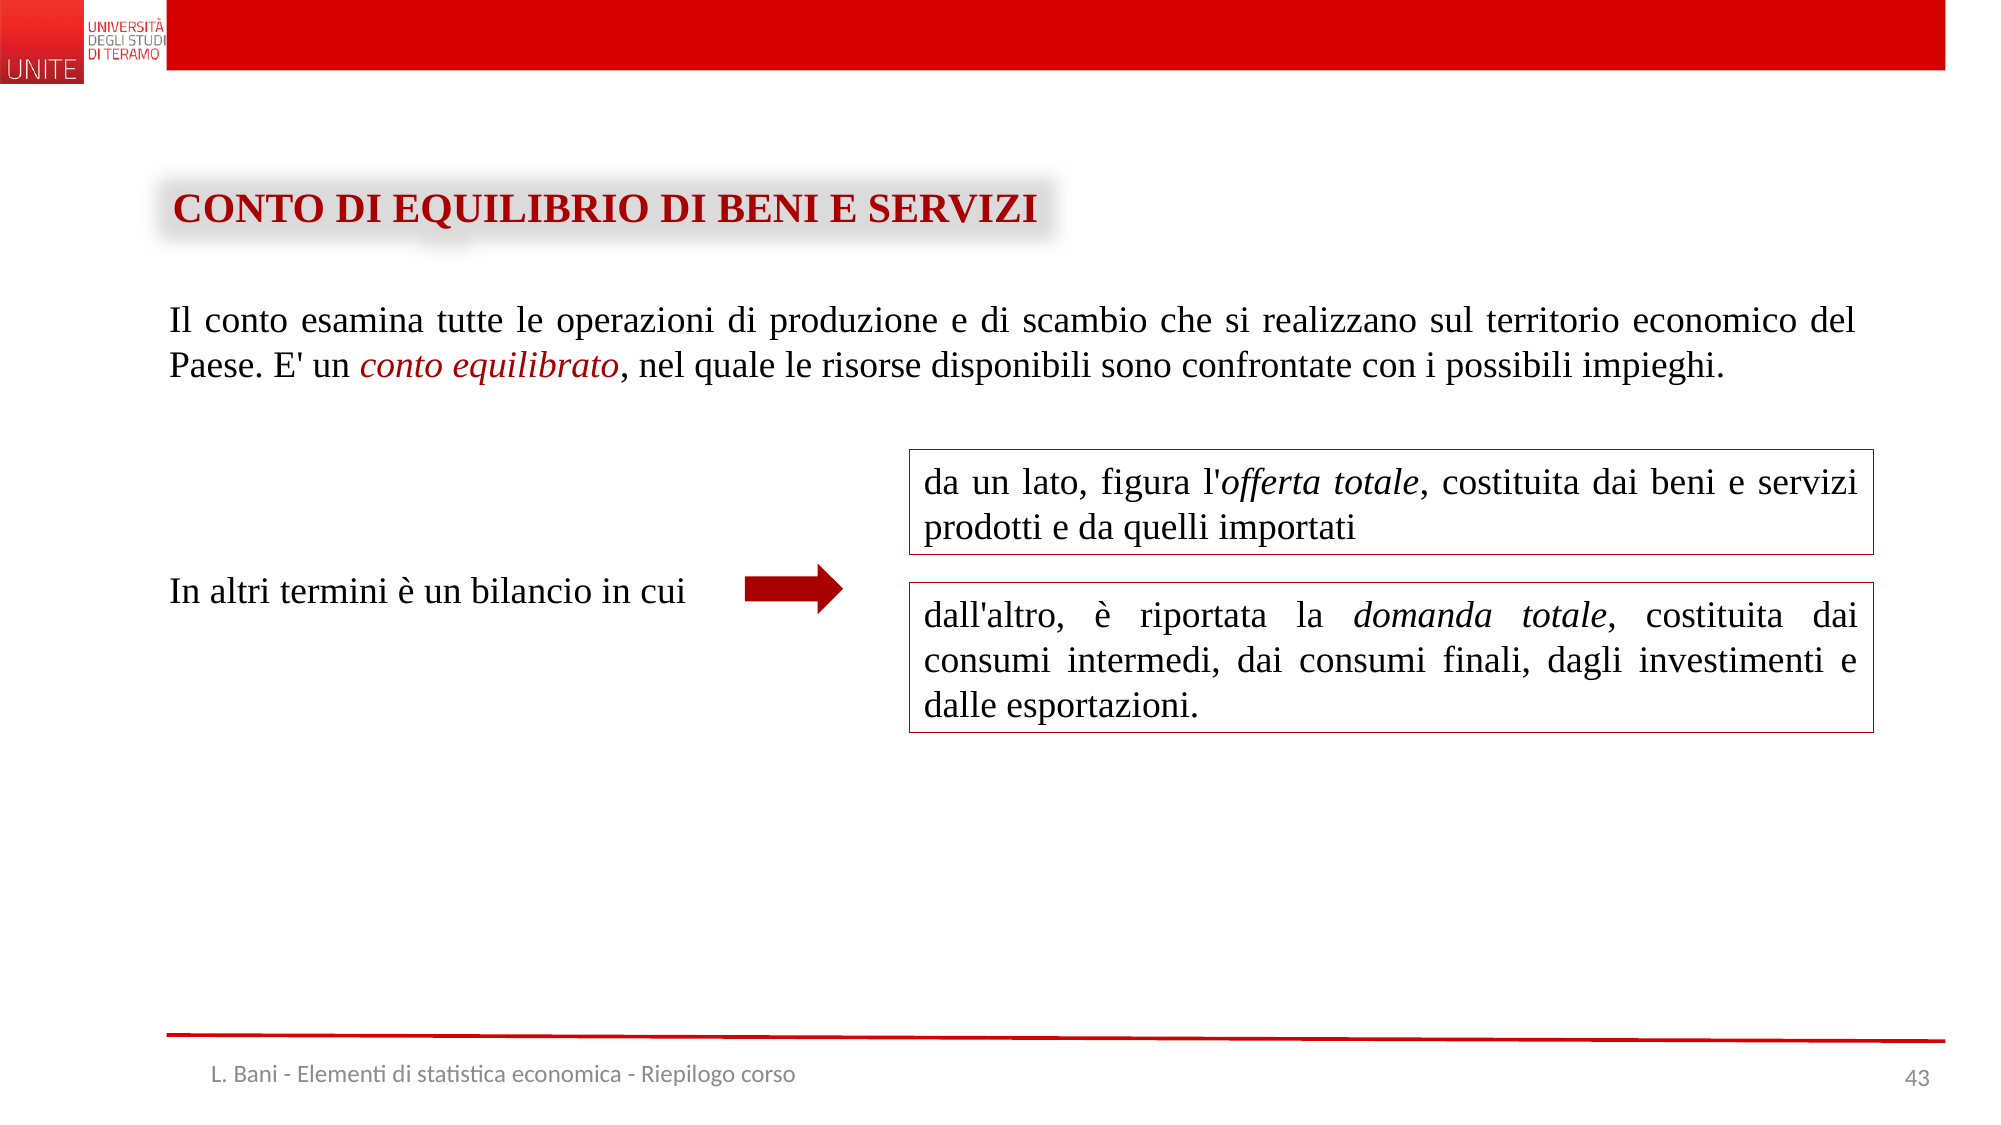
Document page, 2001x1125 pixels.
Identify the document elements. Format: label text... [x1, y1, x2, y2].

text_box dall'altro, è riportata la domanda totale, costituita dai consumi intermedi, dai consumi finali, dagli investimenti e dalle esportazioni. [909, 582, 1874, 733]
text_box da un lato, figura l'offerta totale, costituita dai beni e servizi prodotti e da quelli importati [909, 449, 1874, 555]
footer L. Bani - Elementi di statistica economica - Riepilogo corso [166, 1042, 842, 1103]
picture [0, 0, 167, 84]
text_box CONTO DI EQUILIBRIO DI BENI E SERVIZI [158, 173, 1054, 239]
text_box [744, 563, 844, 615]
slide_number 43 [1495, 1046, 1946, 1106]
text_box Il conto esamina tutte le operazioni di produzione e di scambio che si realizzano sul territorio economico del Paese. E' un conto equilibrato, nel quale le risorse disponibili sono confrontate con i possibili impieghi. [154, 287, 1874, 392]
text_box In altri termini è un bilancio in cui [154, 558, 725, 619]
